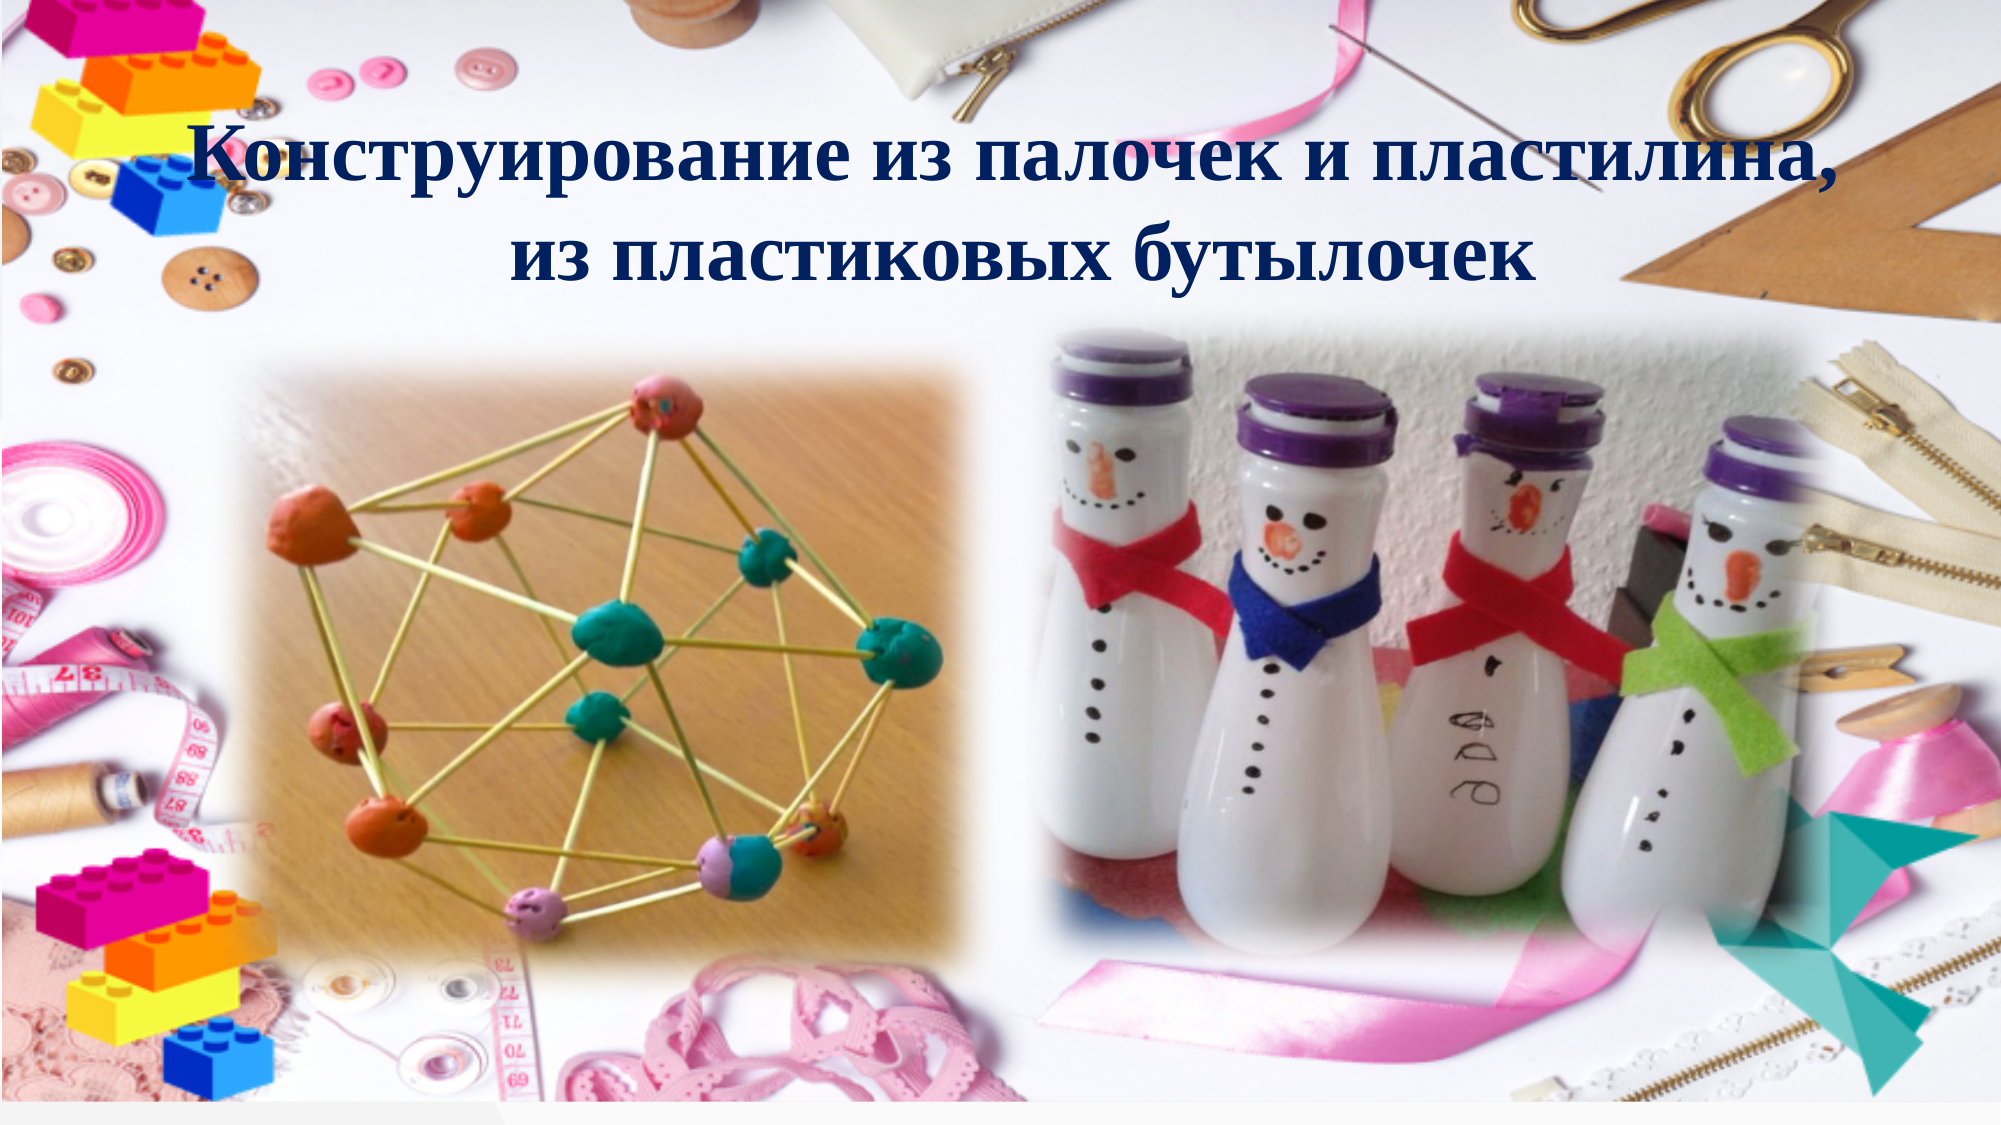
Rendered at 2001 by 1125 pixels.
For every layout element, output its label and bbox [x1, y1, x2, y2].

list [1023, 302, 1842, 972]
picture [1, 0, 2001, 1102]
